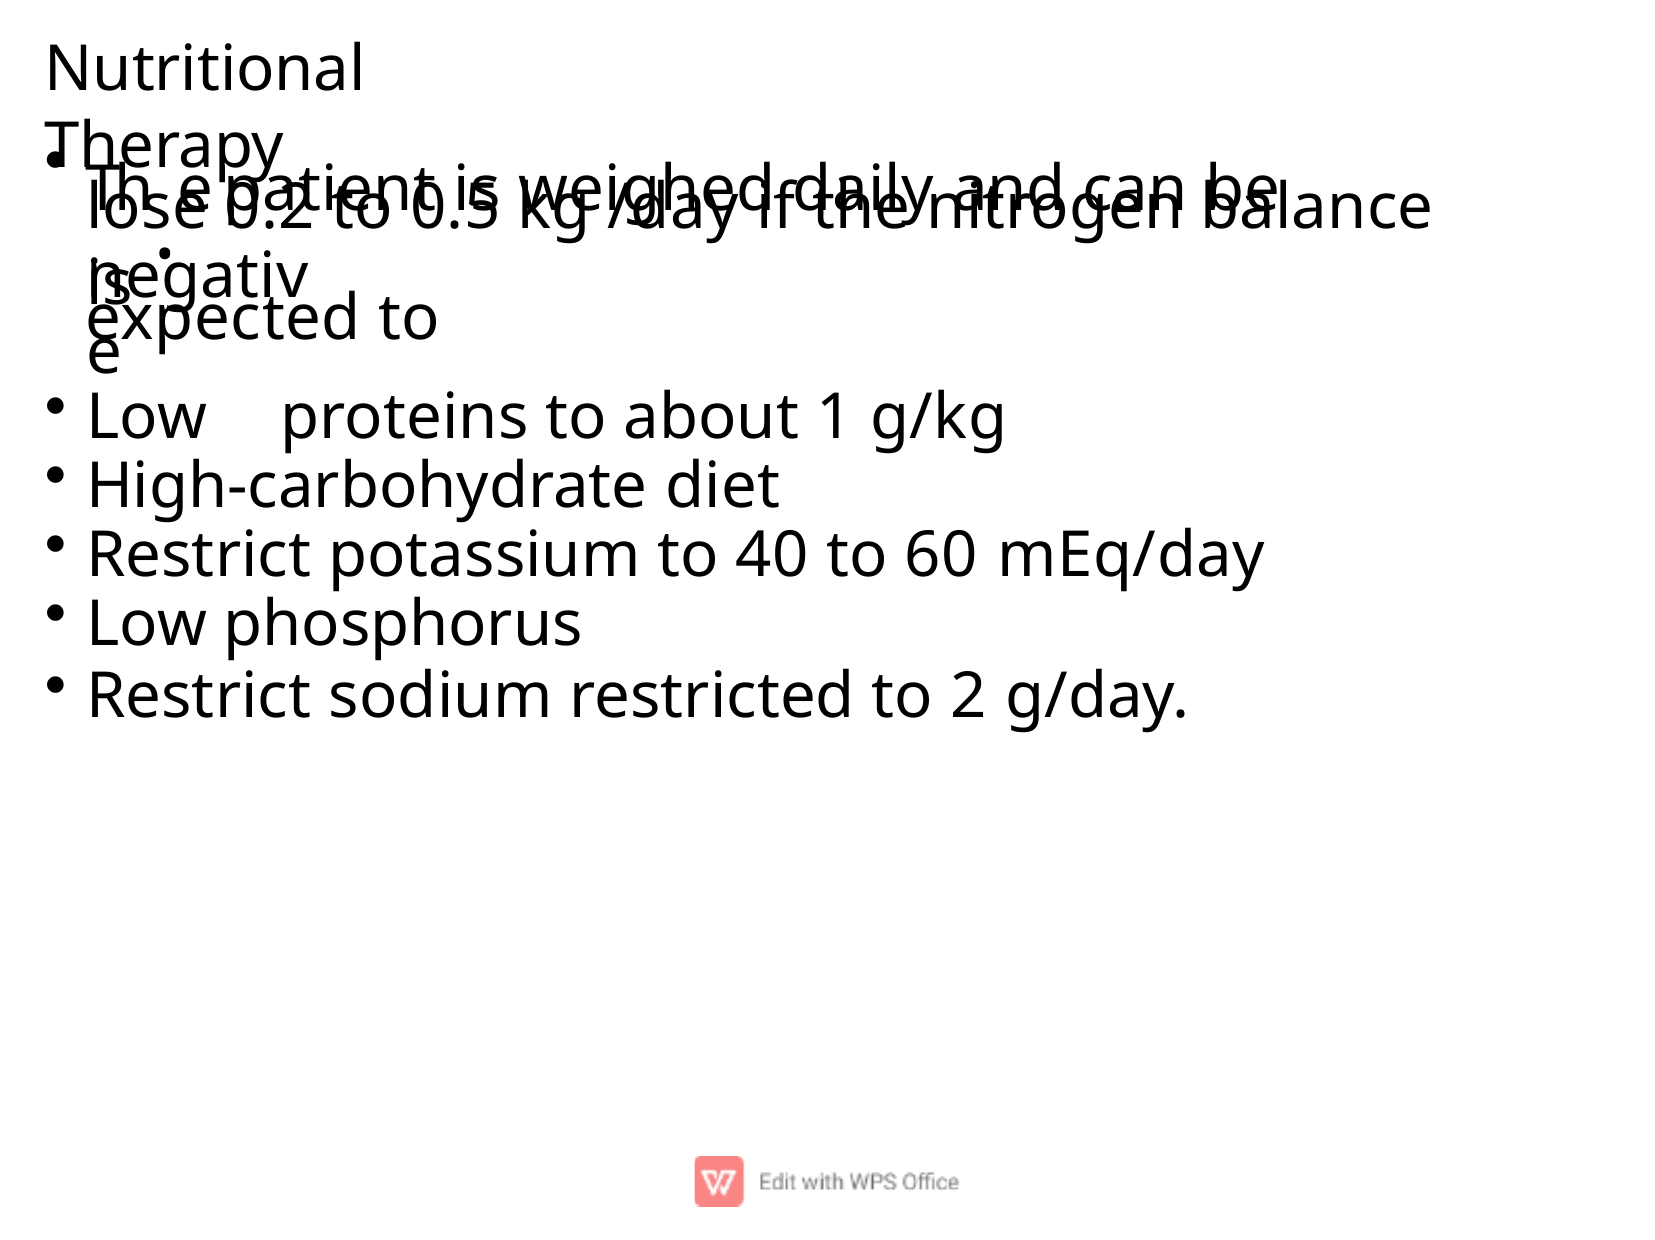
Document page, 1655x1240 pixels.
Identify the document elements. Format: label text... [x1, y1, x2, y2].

text_box Th.e patient is weighed daily and can be expected to [38, 56, 1566, 353]
text_box [694, 1156, 960, 1207]
title Nutritional Therapy [42, 24, 587, 56]
text_box lose 0.2 to 0.5 kg /day if the nitrogen balance is Low proteins to about 1 g/kg High-carbohydrate diet Restrict potassium to 40 to 60 mEq/day Low phosphorus Restrict sodium restricted to 2 g/day. [42, 162, 1439, 731]
